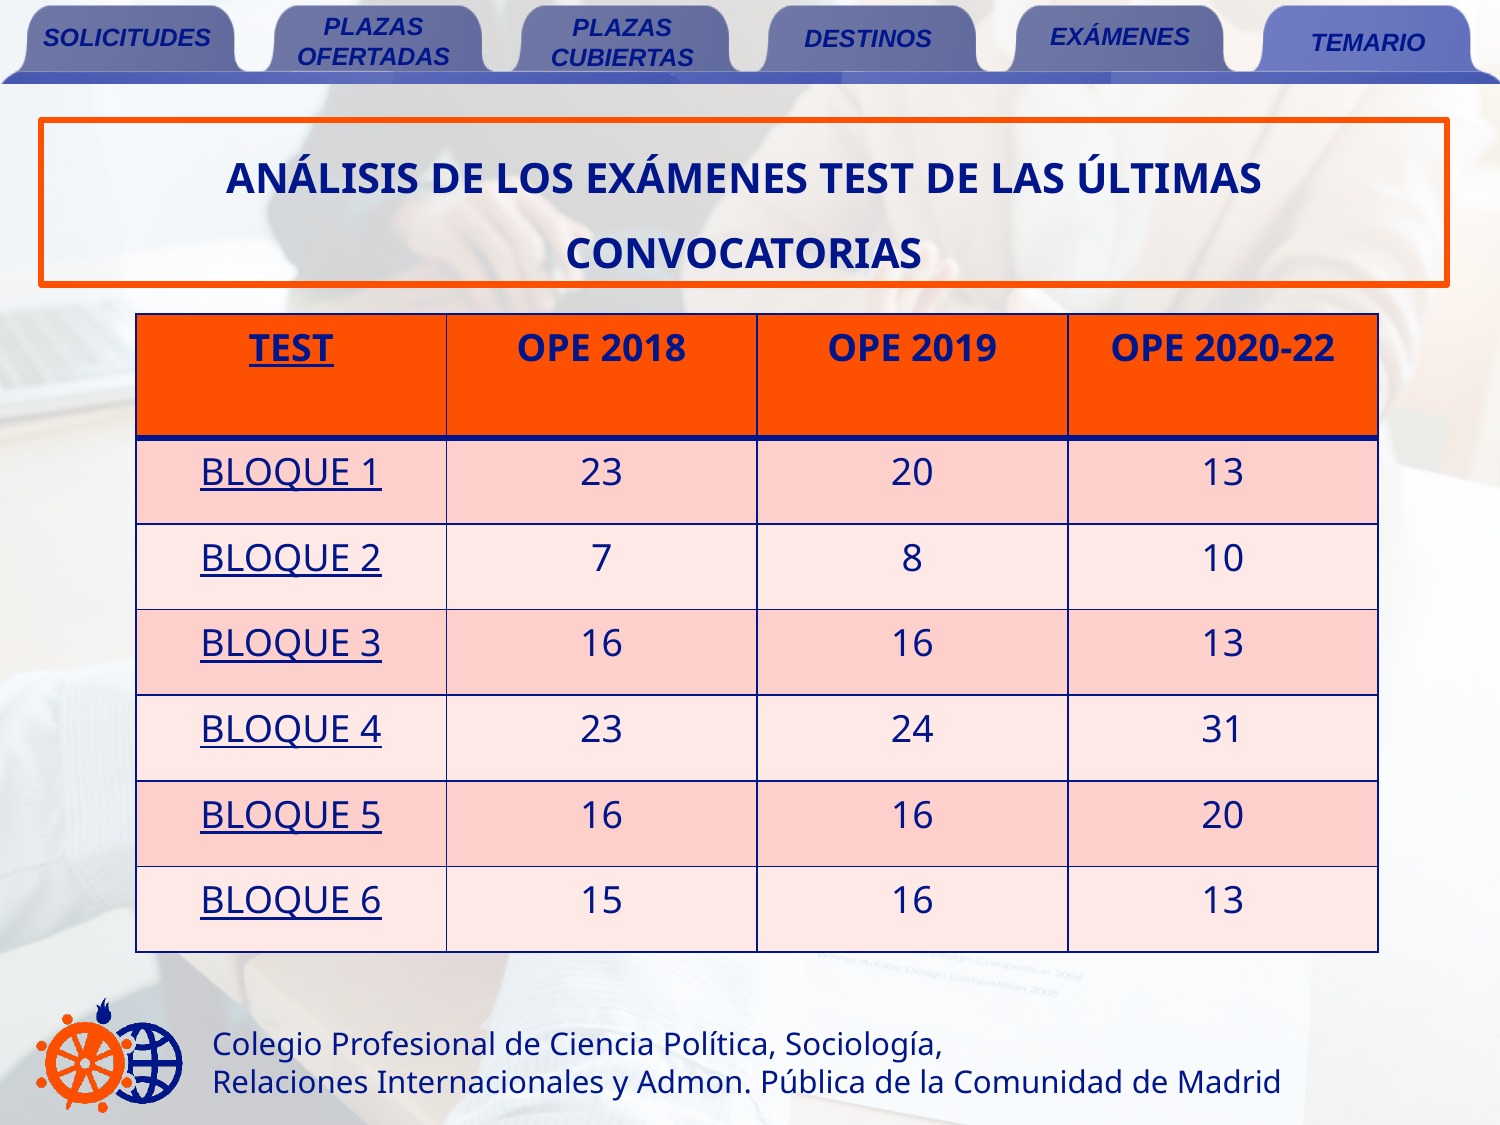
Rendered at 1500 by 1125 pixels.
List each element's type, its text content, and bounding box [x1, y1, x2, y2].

table_cell BLOQUE 5 [137, 782, 446, 866]
table_header TEST [137, 315, 446, 435]
table_cell BLOQUE 1 [137, 441, 446, 523]
table_cell 8 [758, 525, 1067, 609]
table_cell 23 [447, 696, 756, 780]
table_header OPE 2018 [447, 315, 756, 435]
table_cell 7 [447, 525, 756, 609]
picture [0, 0, 1500, 84]
table_cell 20 [1069, 782, 1377, 866]
table_cell BLOQUE 2 [137, 525, 446, 609]
table_cell 31 [1069, 696, 1377, 780]
table_cell 13 [1069, 441, 1377, 523]
table_cell 24 [758, 696, 1067, 780]
table_cell 20 [758, 441, 1067, 523]
picture [21, 986, 197, 1125]
table_cell 16 [758, 867, 1067, 951]
table_cell 13 [1069, 867, 1377, 951]
table_cell BLOQUE 4 [137, 696, 446, 780]
table_cell 16 [758, 782, 1067, 866]
table_cell 13 [1069, 610, 1377, 694]
text_box ANÁLISIS DE LOS EXÁMENES TEST DE LAS ÚLTIMAS CONVOCATORIAS [39, 118, 1449, 287]
table_cell 16 [758, 610, 1067, 694]
table_cell 10 [1069, 525, 1377, 609]
table_header OPE 2020-22 [1069, 315, 1377, 435]
table_cell 23 [447, 441, 756, 523]
table_cell BLOQUE 6 [137, 867, 446, 951]
table_cell 16 [447, 782, 756, 866]
table_header OPE 2019 [758, 315, 1067, 435]
table_cell 15 [447, 867, 756, 951]
table_cell 16 [447, 610, 756, 694]
table_cell BLOQUE 3 [137, 610, 446, 694]
